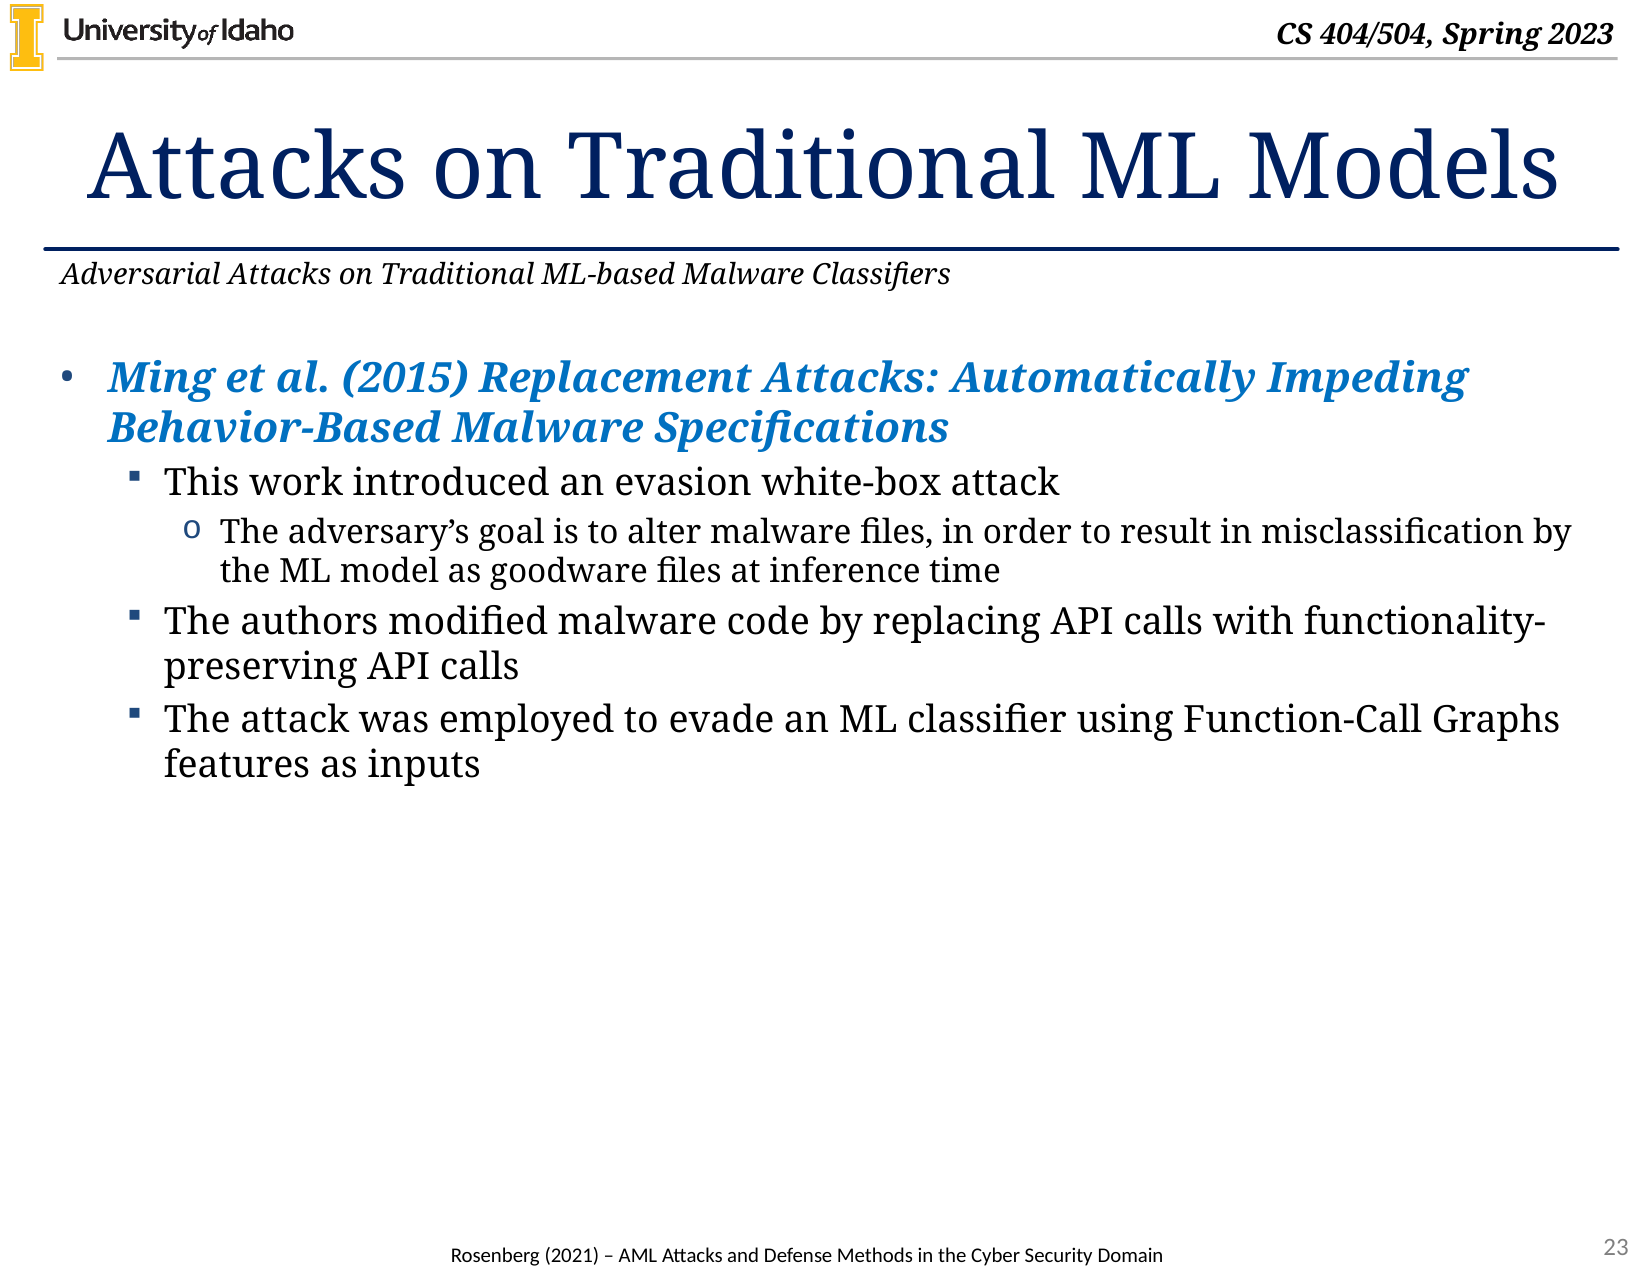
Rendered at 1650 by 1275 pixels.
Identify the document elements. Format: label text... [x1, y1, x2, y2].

title Attacks on Traditional ML Models [0, 75, 1650, 248]
list Adversarial Attacks on Traditional ML-based Malware Classifiers [45, 247, 1062, 306]
picture [57, 2, 294, 52]
picture [9, 4, 48, 71]
list Ming et al. (2015) Replacement Attacks: Automatically Impeding Behavior-Based Malware Specifications This work introduced an evasion white-box attack The adversary’s goal is to alter malware files, in order to result in misclassification by the ML model as goodware files at inference time The authors modified malware code by replacing API calls with functionality-preserving API calls The attack was employed to evade an ML classifier using Function-Call Graphs features as inputs [45, 342, 1618, 1252]
text_box Rosenberg (2021) – AML Attacks and Defense Methods in the Cyber Security Domain [187, 1234, 1428, 1275]
